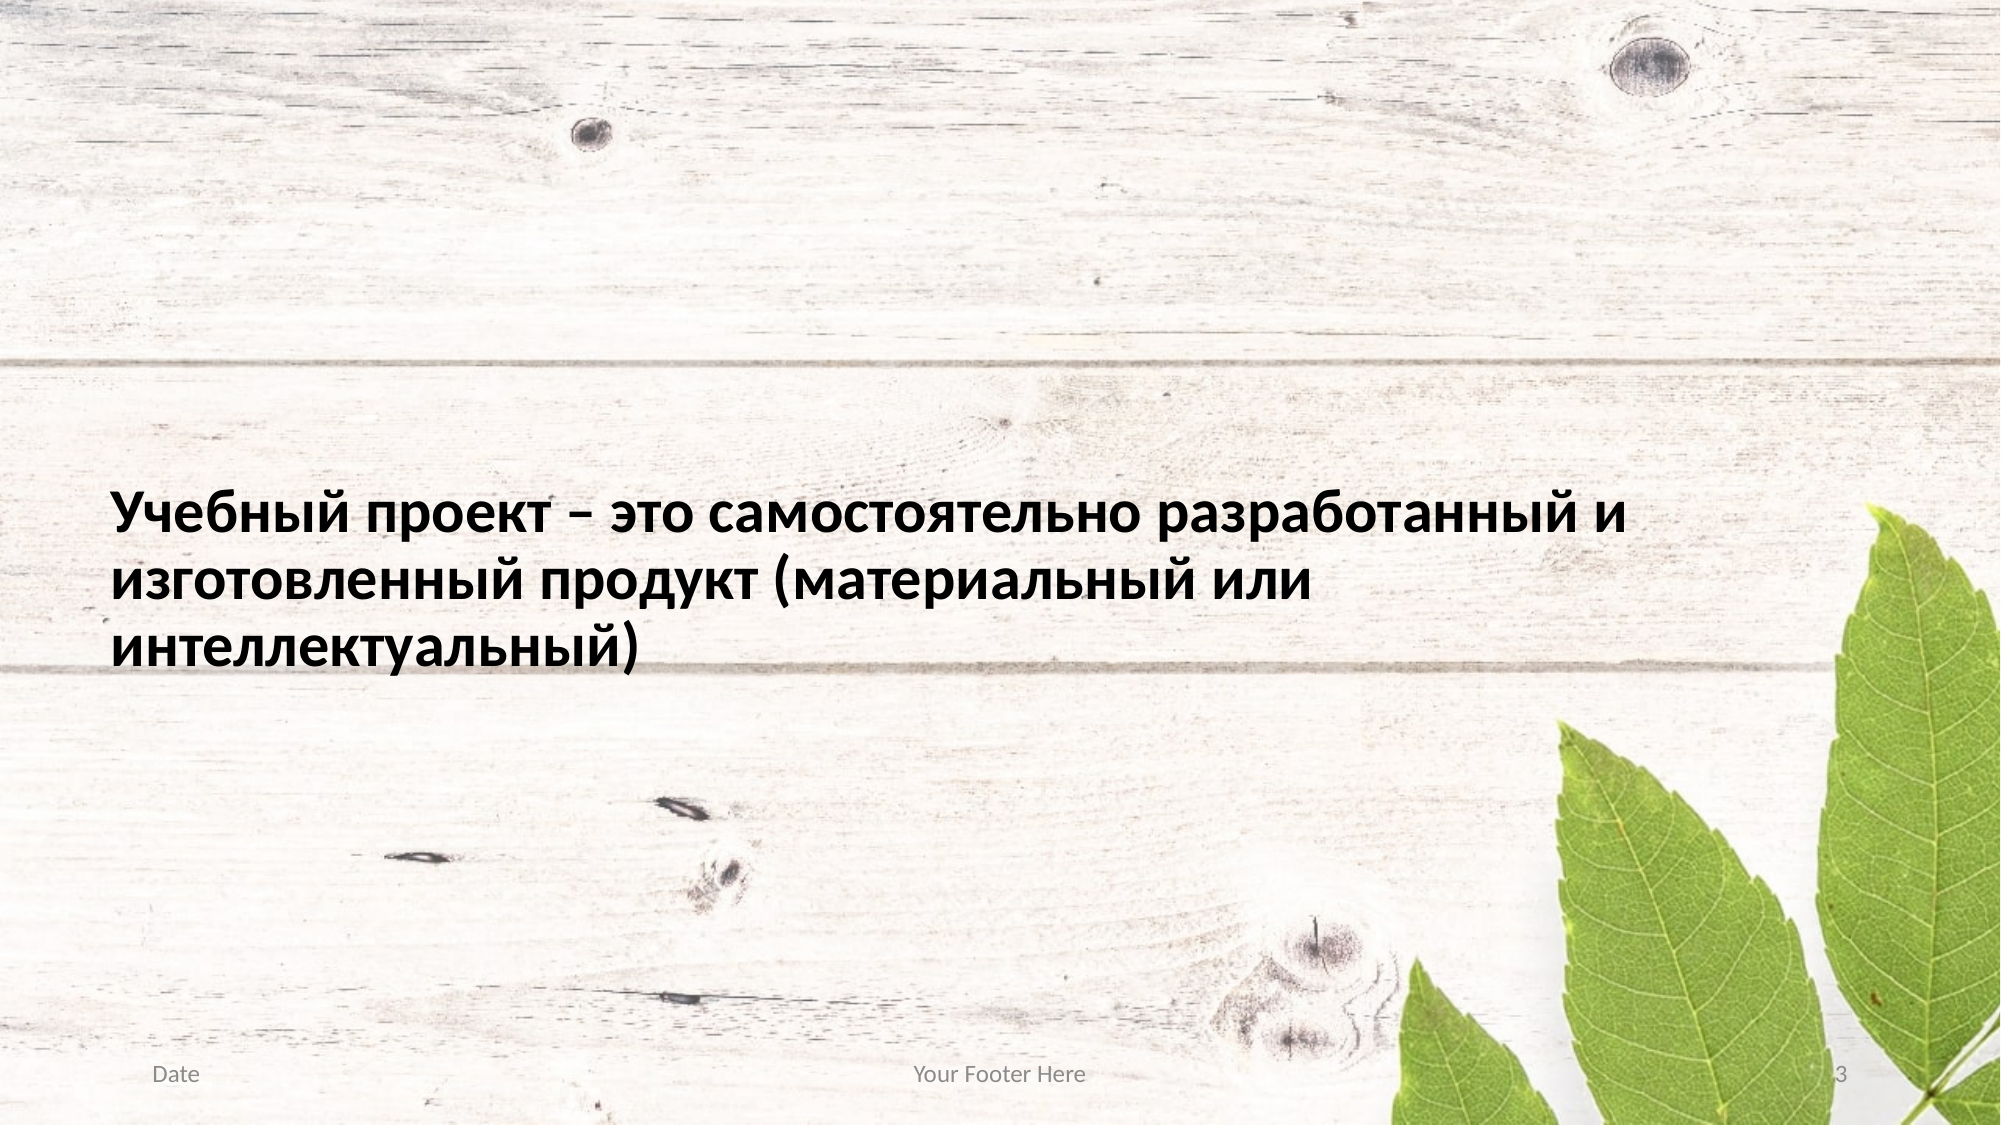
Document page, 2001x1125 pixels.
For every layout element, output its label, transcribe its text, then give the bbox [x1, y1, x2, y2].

title Учебный проект – это самостоятельно разработанный и изготовленный продукт (материальный или интеллектуальный) [95, 470, 1821, 689]
footer Your Footer Here [662, 1042, 1338, 1103]
picture [0, 0, 2001, 1125]
slide_number Date [137, 1042, 588, 1103]
slide_number 3 [1412, 1042, 1863, 1103]
